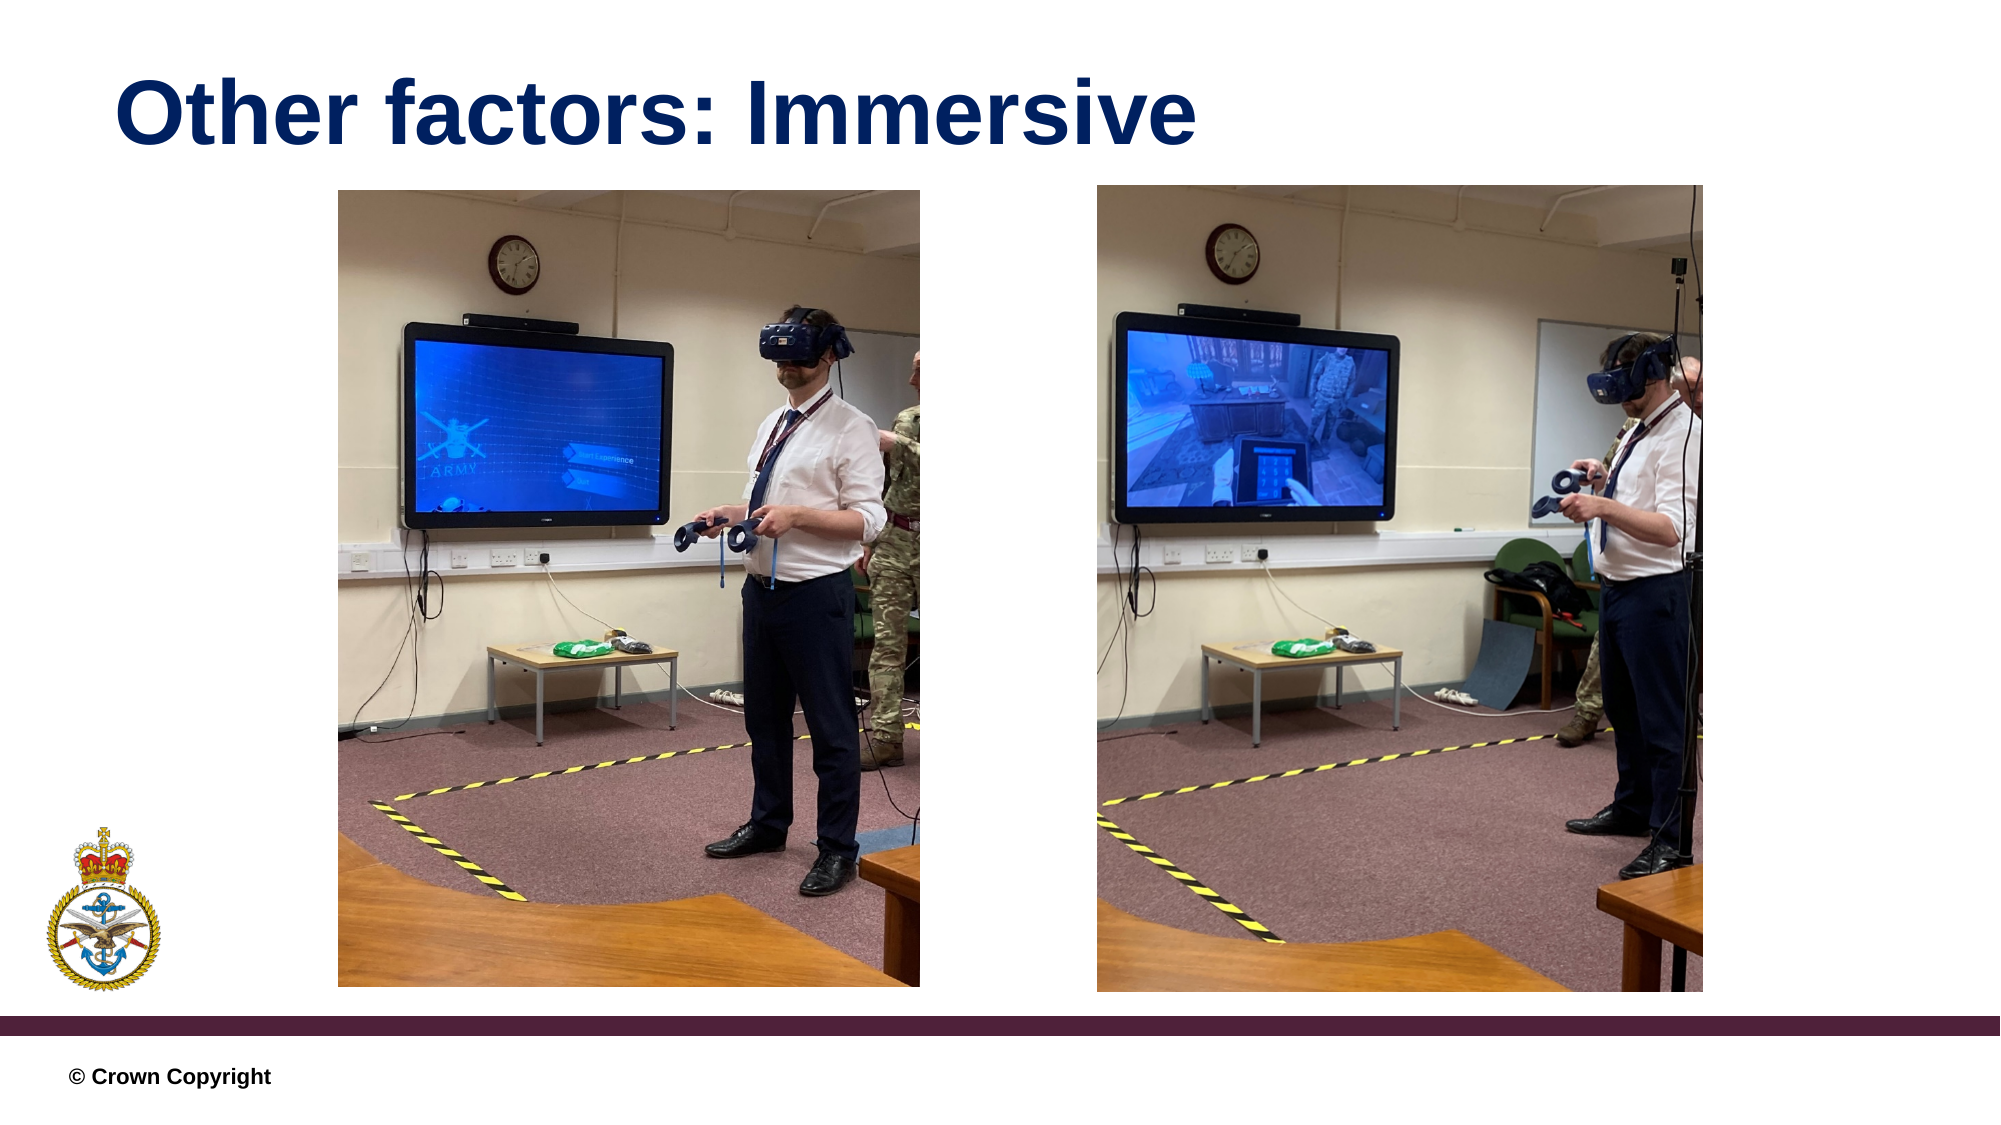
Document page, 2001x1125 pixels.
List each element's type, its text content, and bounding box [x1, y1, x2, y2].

picture [337, 190, 920, 988]
text_box Other factors: Immersive [99, 45, 1900, 233]
picture [1097, 185, 1703, 992]
picture [46, 827, 161, 992]
